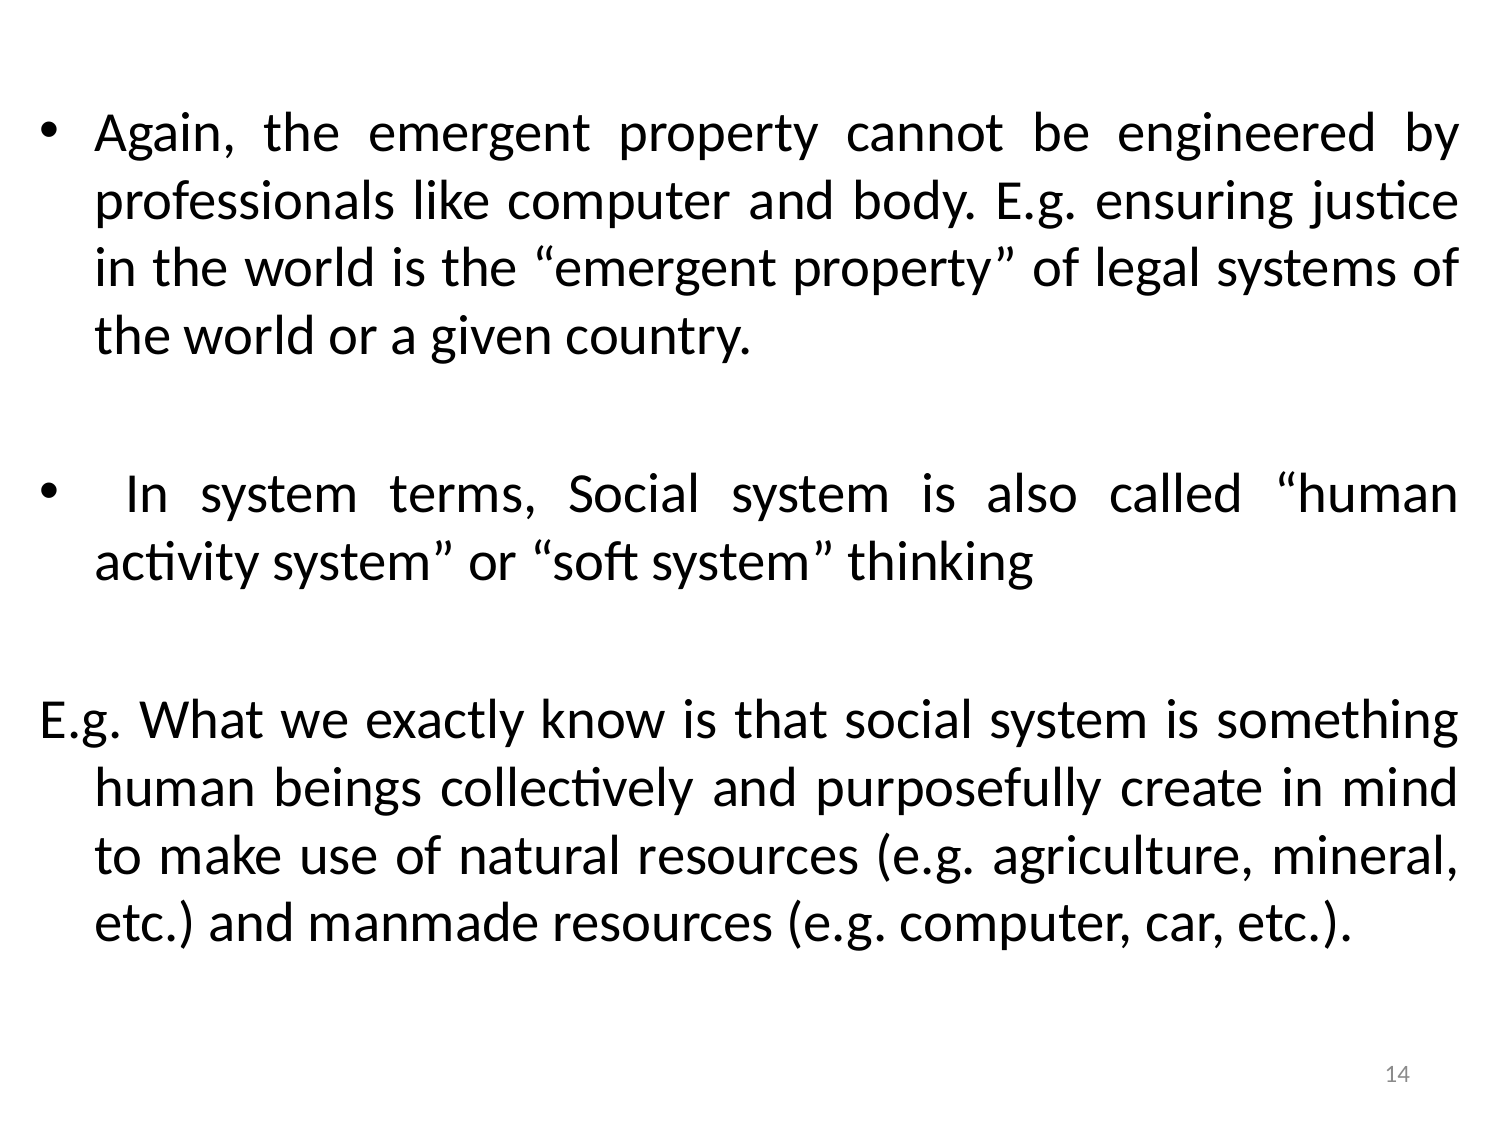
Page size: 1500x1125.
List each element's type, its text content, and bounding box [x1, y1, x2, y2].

list Again, the emergent property cannot be engineered by professionals like computer and body. E.g. ensuring justice in the world is the “emergent property” of legal systems of the world or a given country. In system terms, Social system is also called “human activity system” or “soft system” thinking E.g. What we exactly know is that social system is something human beings collectively and purposefully create in mind to make use of natural resources (e.g. agriculture, mineral, etc.) and manmade resources (e.g. computer, car, etc.). [24, 87, 1475, 1013]
slide_number 14 [1074, 1042, 1425, 1103]
